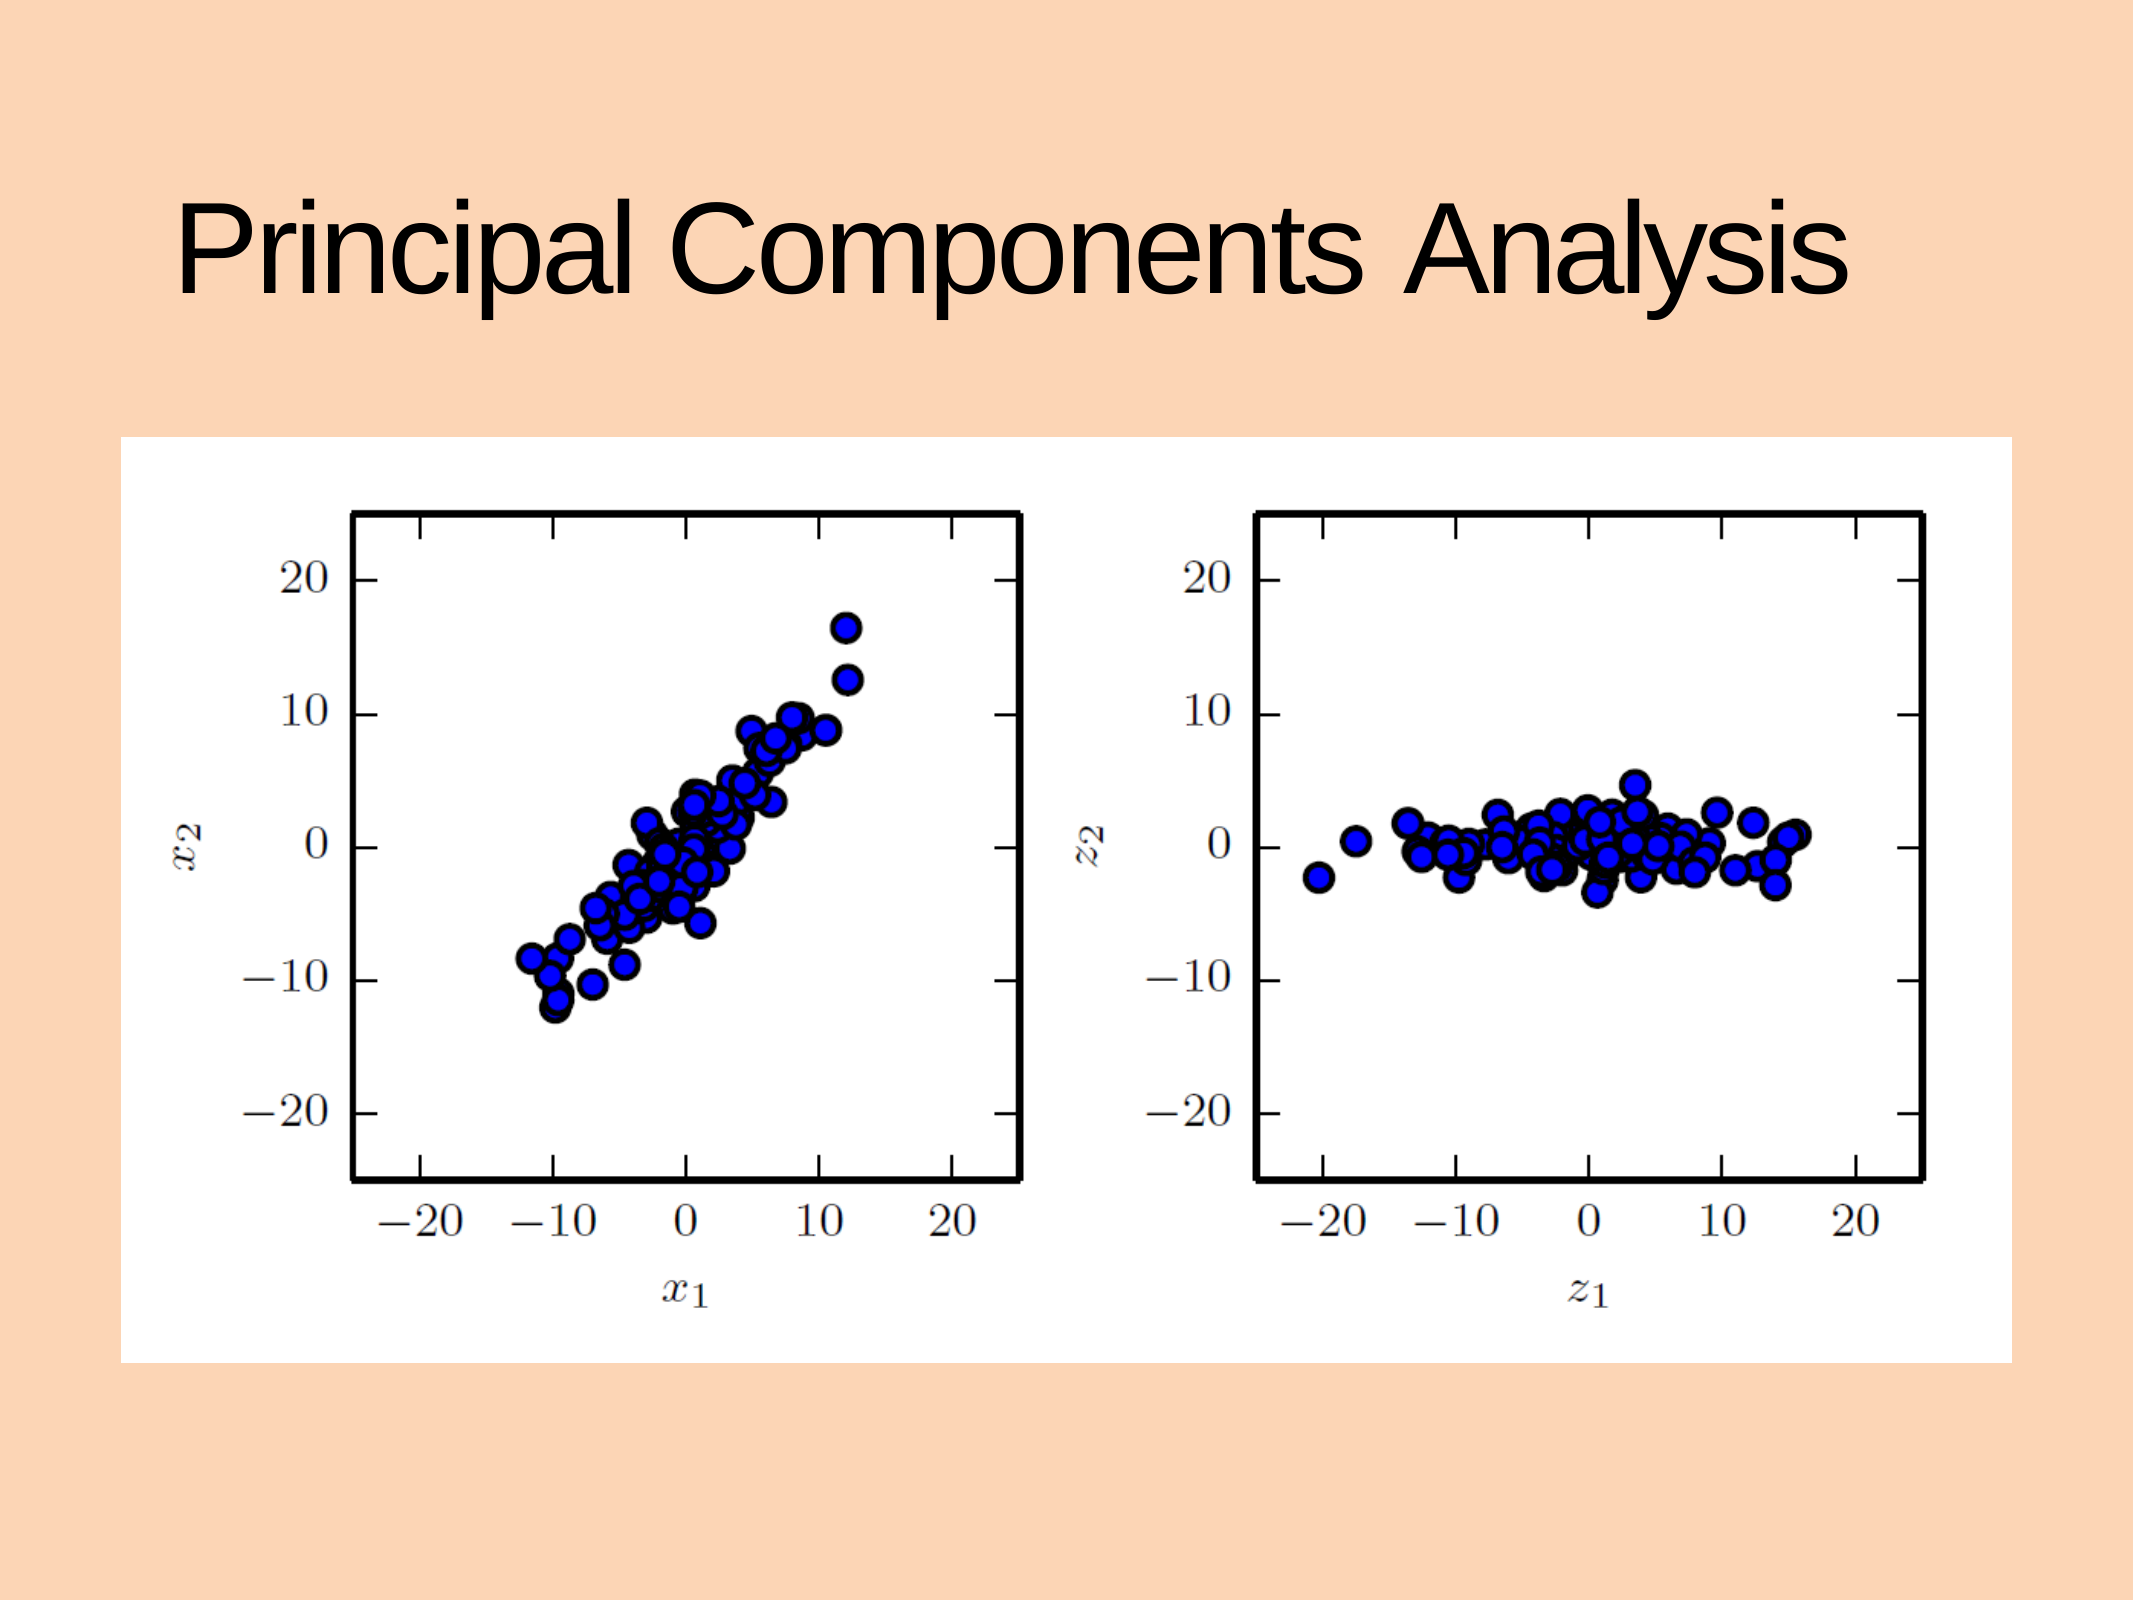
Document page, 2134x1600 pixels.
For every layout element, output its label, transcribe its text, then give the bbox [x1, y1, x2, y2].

picture [121, 437, 2012, 1363]
title Principal Components Analysis [170, 161, 1962, 431]
